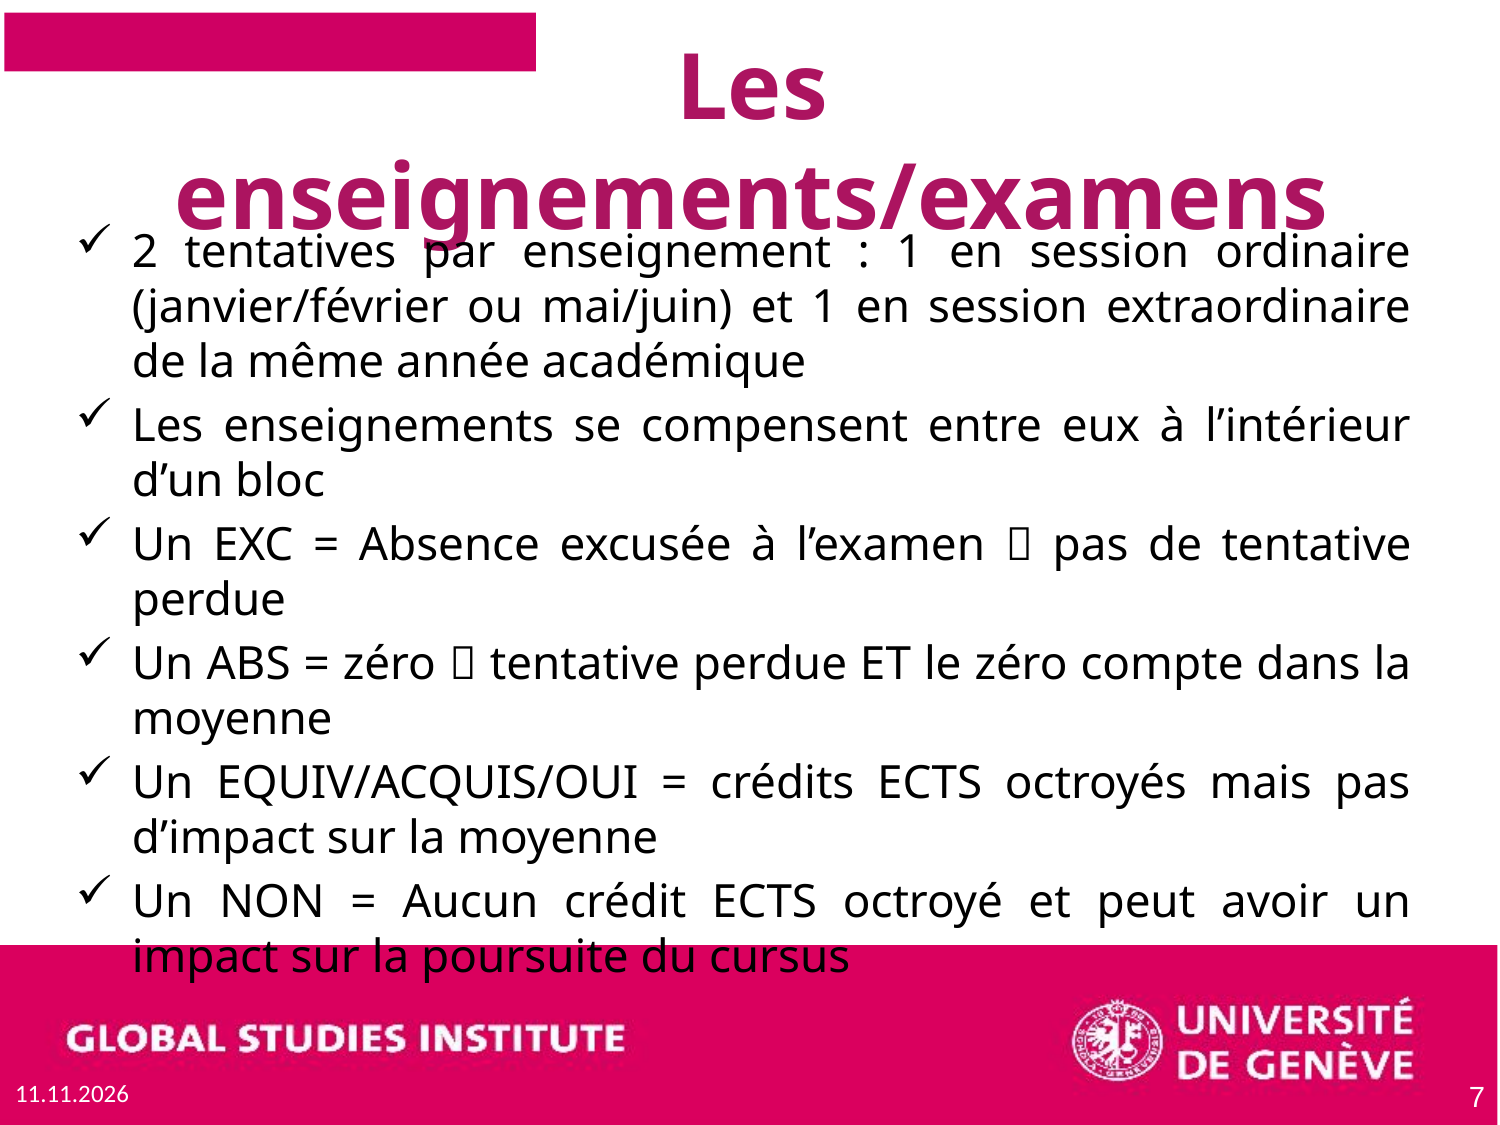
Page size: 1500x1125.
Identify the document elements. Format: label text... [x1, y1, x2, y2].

picture [0, 945, 1498, 1125]
slide_number 7 [1149, 1070, 1500, 1125]
title Les enseignements/examens [76, 78, 1427, 198]
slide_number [0, 1070, 351, 1125]
list 2 tentatives par enseignement : 1 en session ordinaire (janvier/février ou mai/juin) et 1 en session extraordinaire de la même année académique Les enseignements se compensent entre eux à l’intérieur d’un bloc Un EXC = Absence excusée à l’examen  pas de tentative perdue Un ABS = zéro  tentative perdue ET le zéro compte dans la moyenne Un EQUIV/ACQUIS/OUI = crédits ECTS octroyés mais pas d’impact sur la moyenne Un NON = Aucun crédit ECTS octroyé et peut avoir un impact sur la poursuite du cursus [60, 213, 1427, 870]
